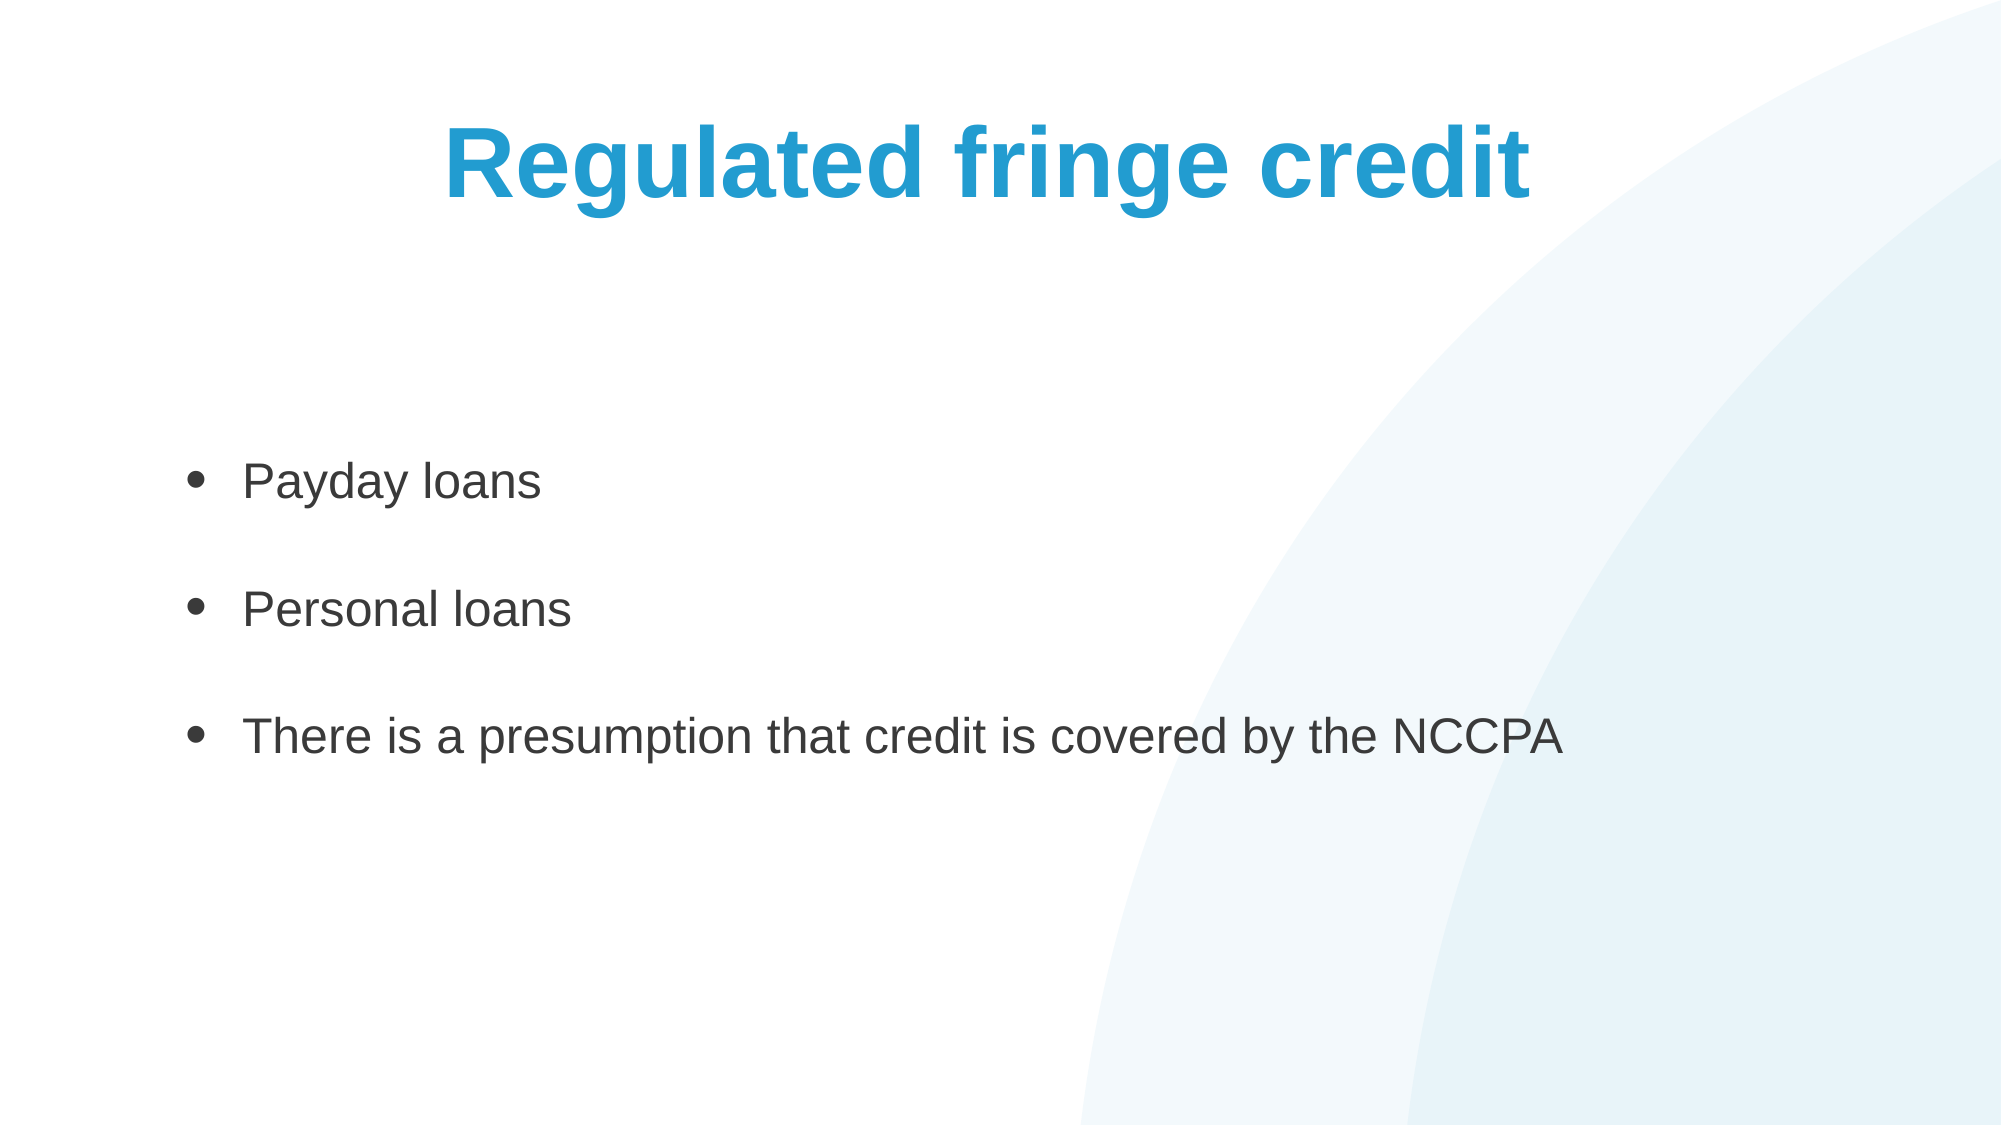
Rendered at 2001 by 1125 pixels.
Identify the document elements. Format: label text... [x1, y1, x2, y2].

list Payday loans Personal loans There is a presumption that credit is covered by the NCCPA [170, 286, 1808, 1009]
title Regulated fringe credit [51, 103, 1924, 287]
